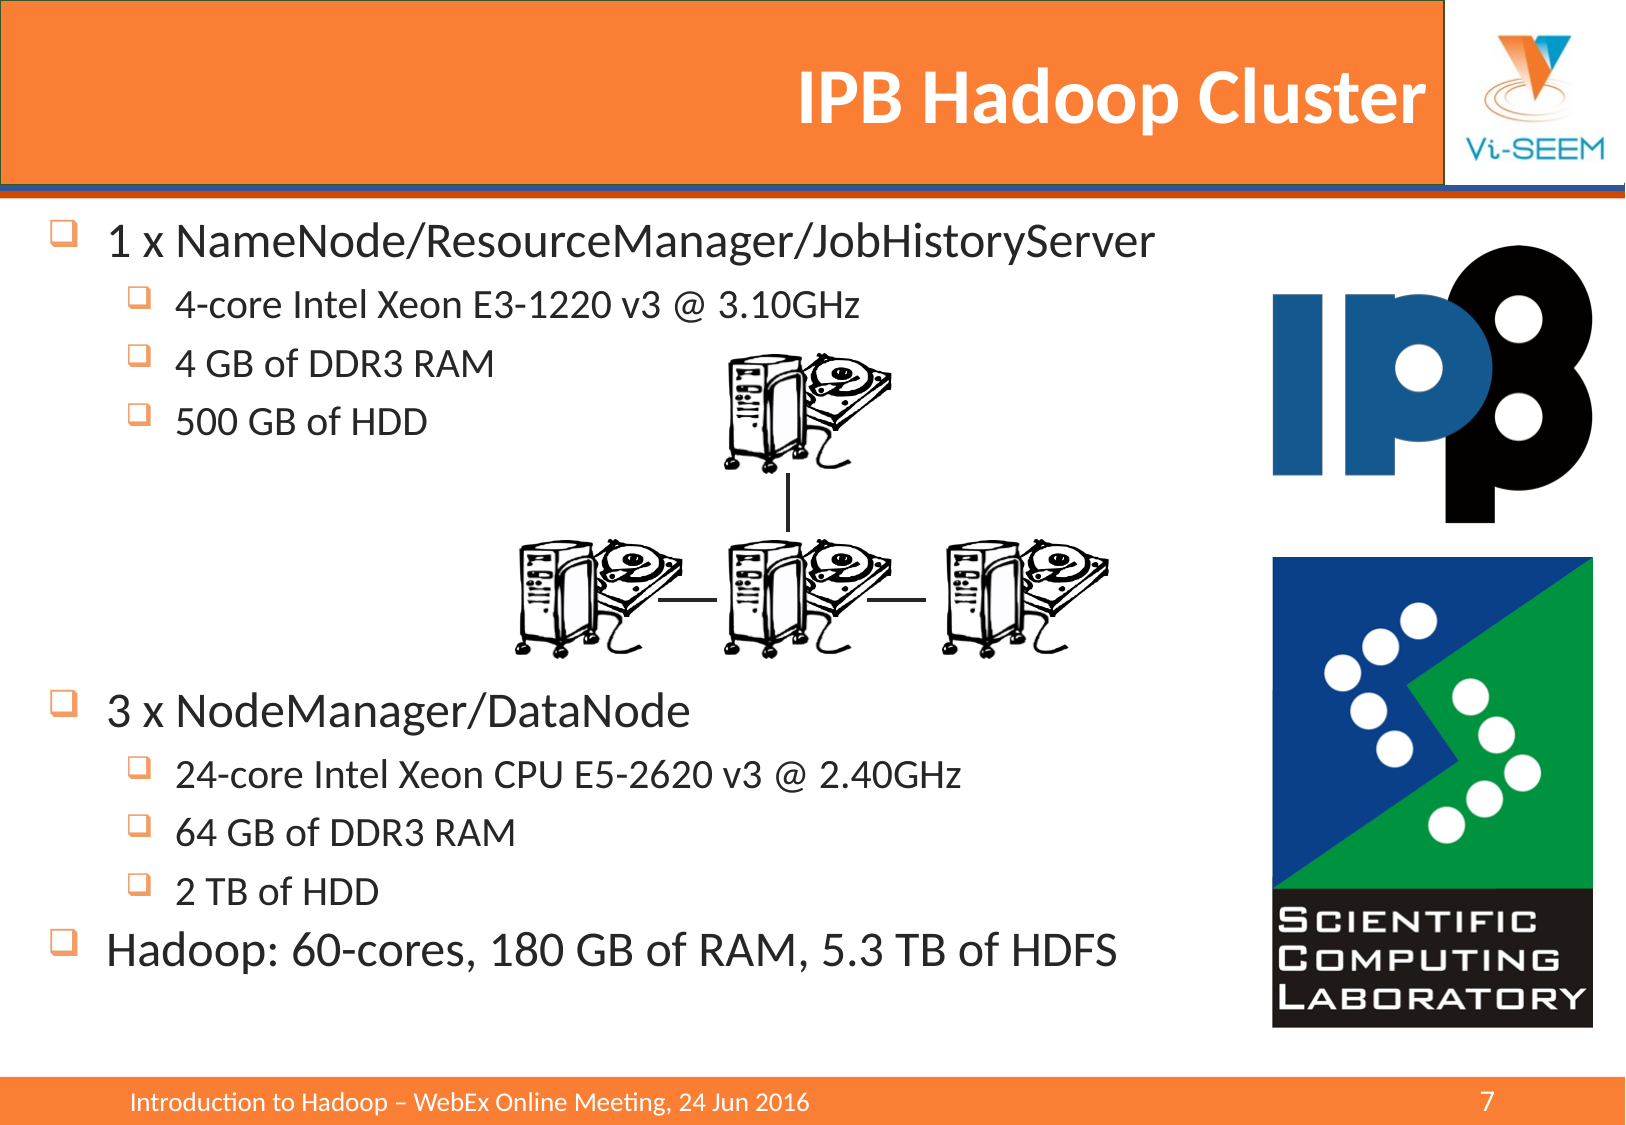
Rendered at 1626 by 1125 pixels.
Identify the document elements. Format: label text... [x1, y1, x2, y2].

text_box 3 x NodeManager/DataNode 24-core Intel Xeon CPU E5-2620 v3 @ 2.40GHz 64 GB of DDR3 RAM 2 TB of HDD Hadoop: 60-cores, 180 GB of RAM, 5.3 TB of HDFS [31, 676, 1267, 923]
title IPB Hadoop Cluster [0, 0, 1445, 185]
picture [1272, 557, 1594, 1028]
footer Introduction to Hadoop – WebEx Online Meeting, 24 Jun 2016 7 [0, 1076, 1625, 1125]
picture [1272, 245, 1594, 524]
picture [1445, 0, 1624, 185]
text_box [515, 353, 1109, 660]
list 1 x NameNode/ResourceManager/JobHistoryServer 4-core Intel Xeon E3-1220 v3 @ 3.10GHz 4 GB of DDR3 RAM 500 GB of HDD [31, 206, 1594, 453]
